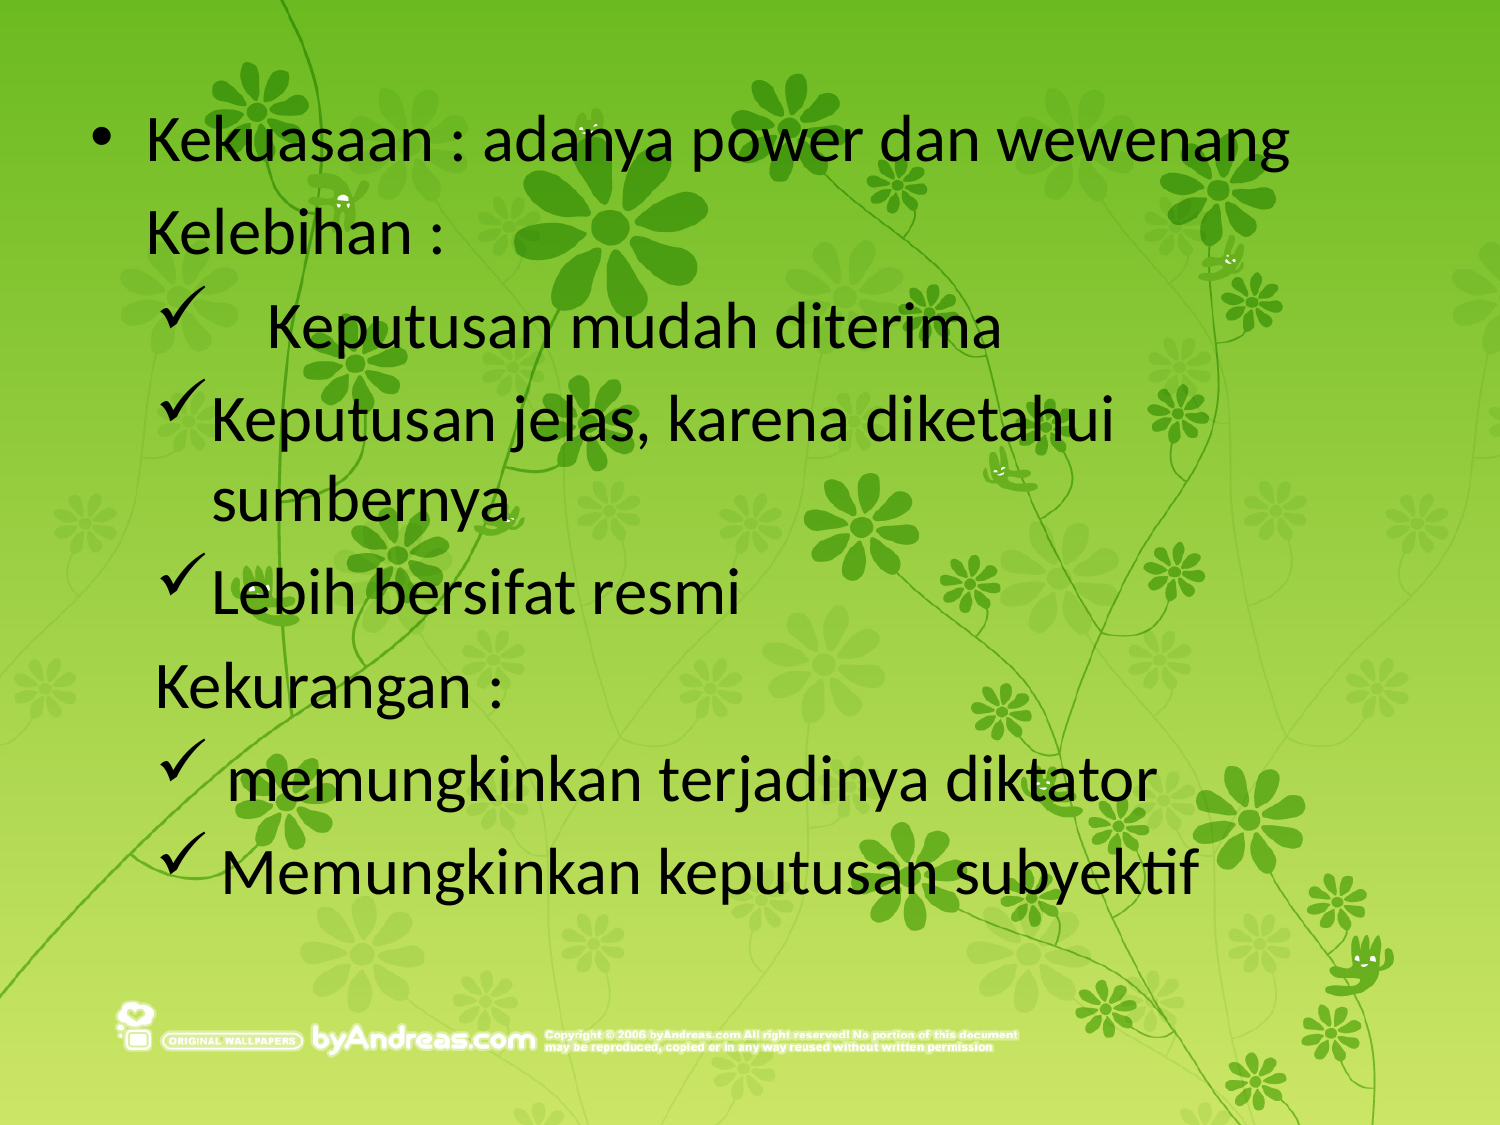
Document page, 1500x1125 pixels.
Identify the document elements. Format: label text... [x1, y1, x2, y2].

picture [0, 0, 1500, 1125]
list Kekuasaan : adanya power dan wewenang Kelebihan : Keputusan mudah diterima Keputusan jelas, karena diketahui sumbernya Lebih bersifat resmi Kekurangan : memungkinkan terjadinya diktator Memungkinkan keputusan subyektif [75, 87, 1425, 1005]
